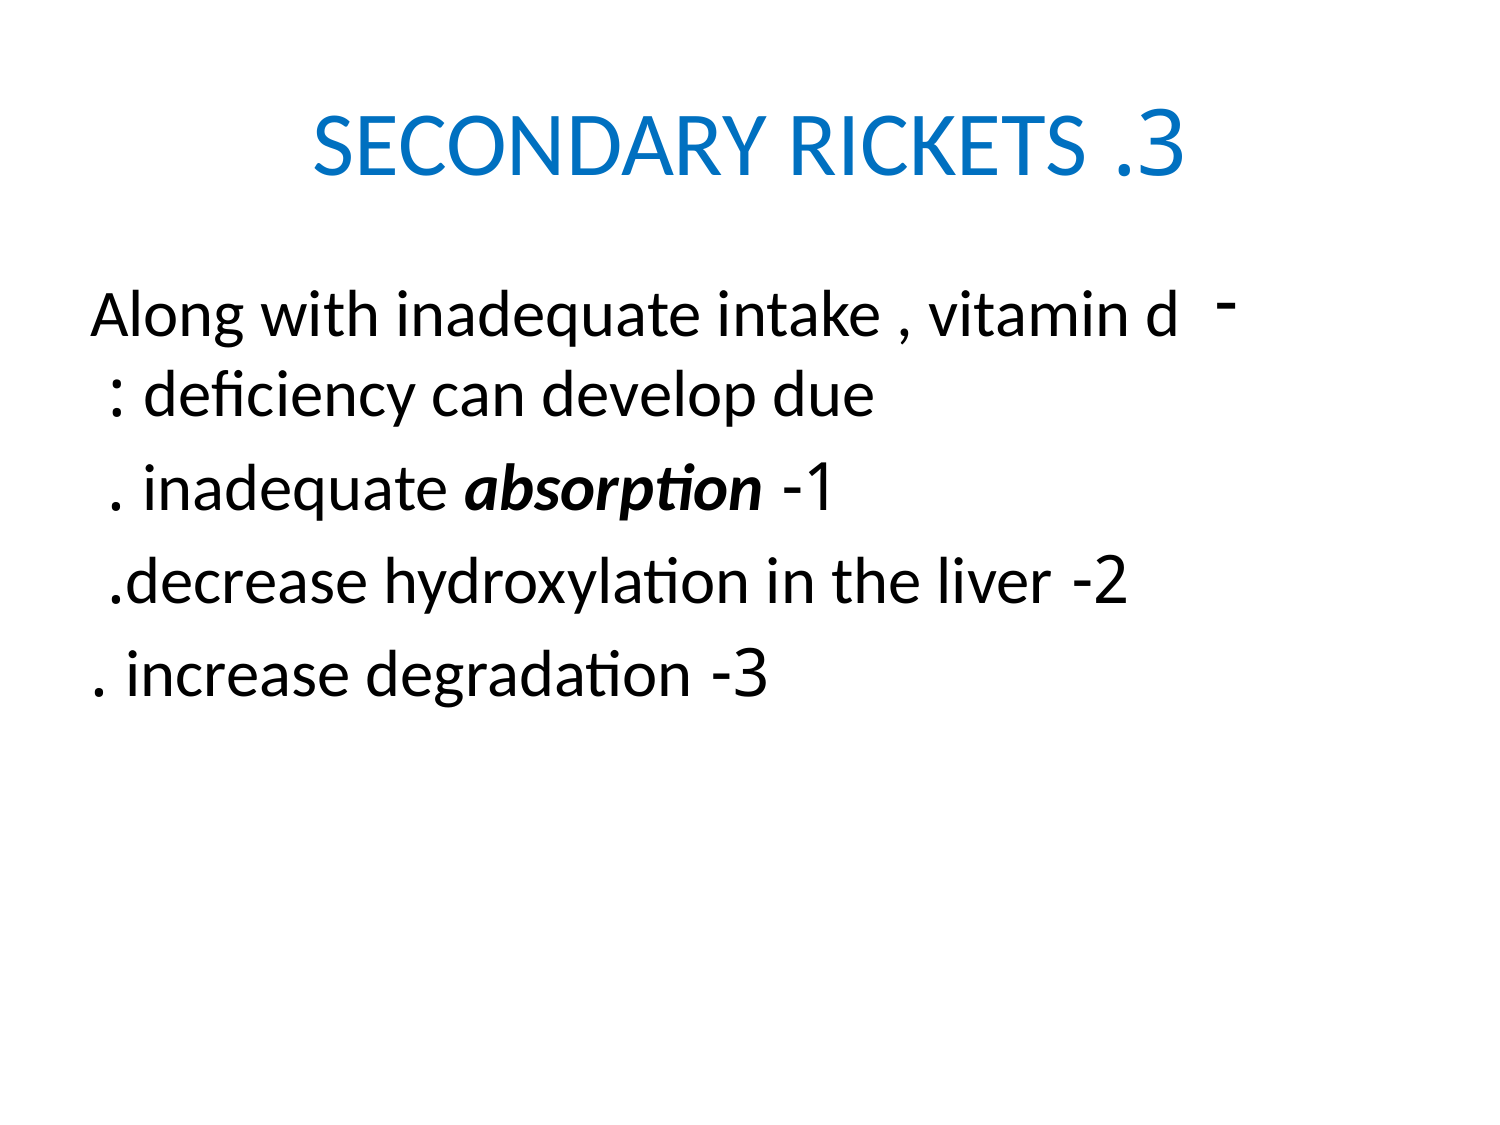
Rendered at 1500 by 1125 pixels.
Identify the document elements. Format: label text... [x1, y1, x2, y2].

title 3. SECONDARY RICKETS [75, 45, 1425, 233]
list Along with inadequate intake , vitamin d deficiency can develop due : 1- inadequate absorption . 2- decrease hydroxylation in the liver. 3- increase degradation . [75, 262, 1425, 1005]
